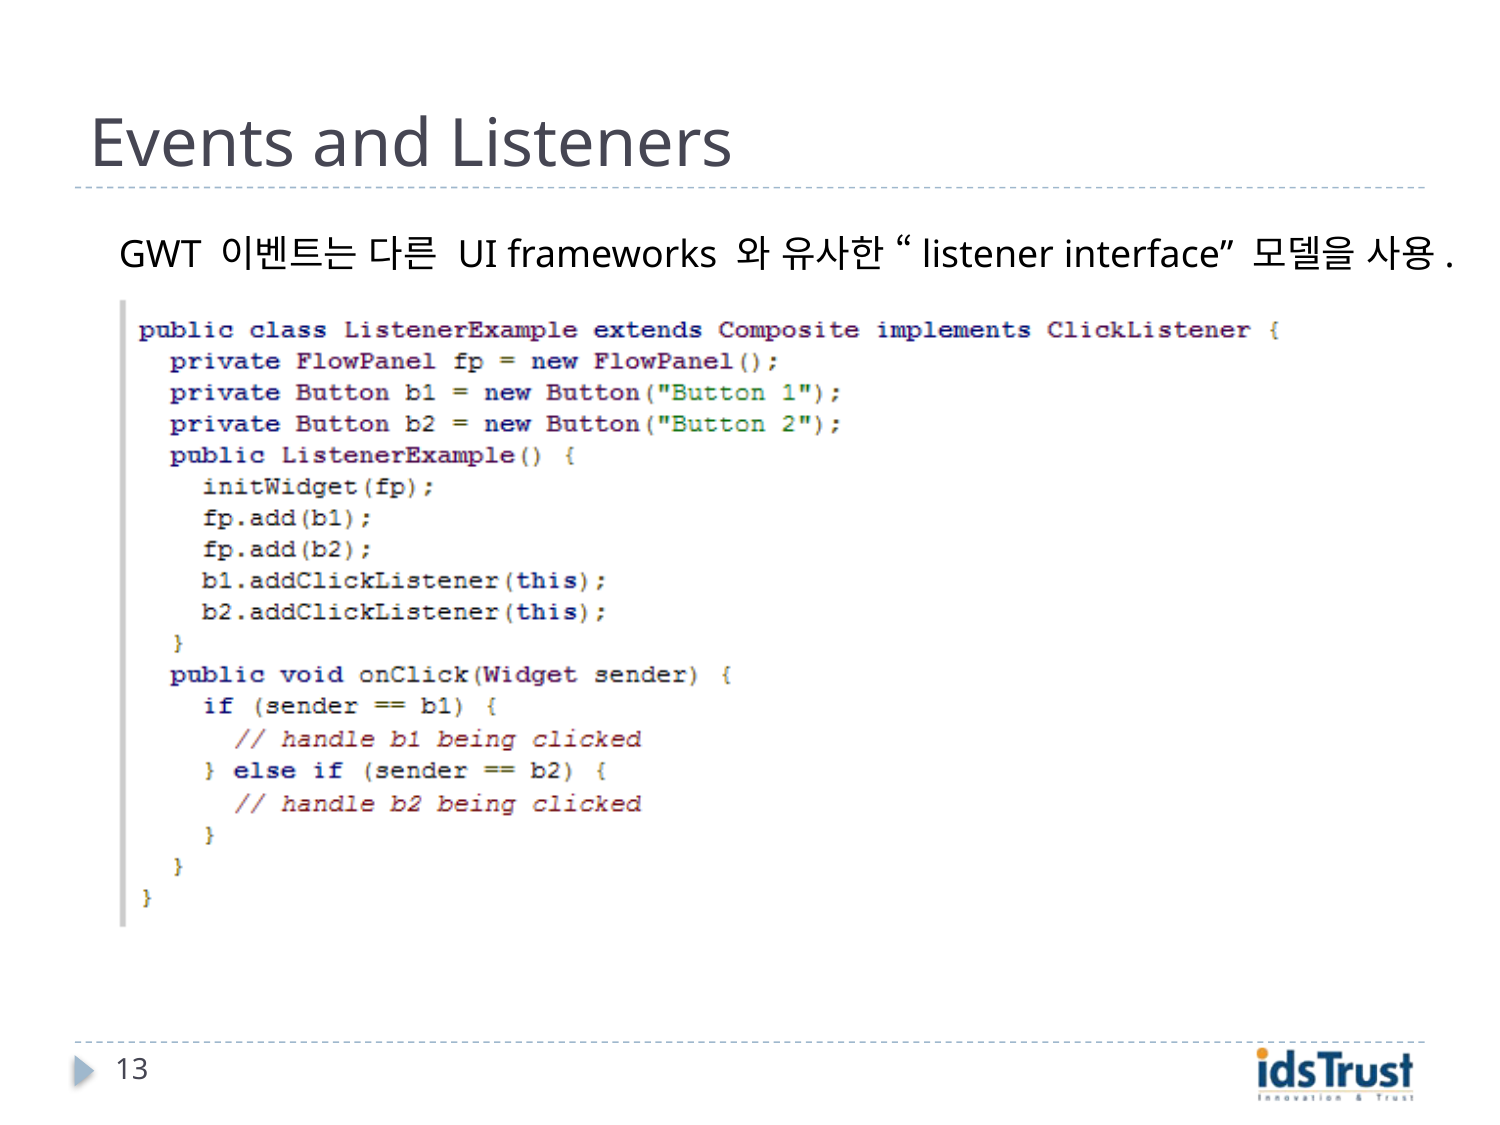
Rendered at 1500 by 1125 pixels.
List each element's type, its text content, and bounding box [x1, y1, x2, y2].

slide_number 13 [100, 1042, 426, 1103]
text_box GWT 이벤트는 다른 UI frameworks 와 유사한 “listener interface” 모델을 사용. [103, 222, 1470, 283]
picture [93, 280, 1311, 939]
title Events and Listeners [75, 24, 1425, 188]
picture [1230, 1035, 1442, 1114]
